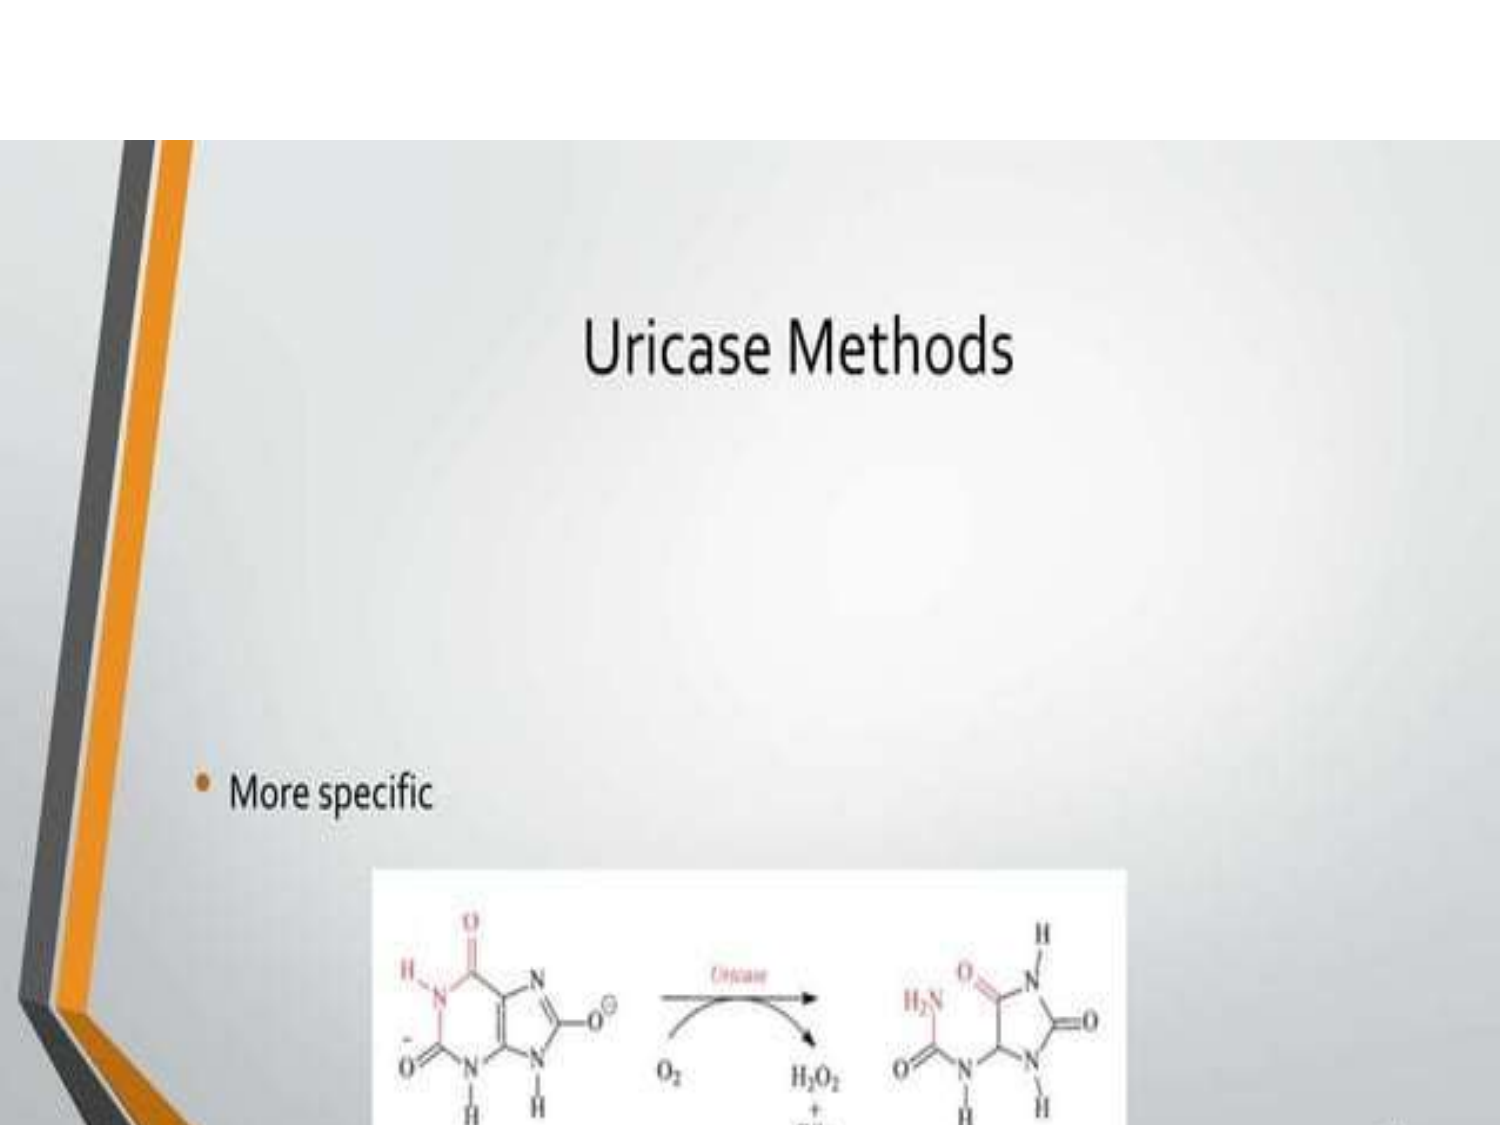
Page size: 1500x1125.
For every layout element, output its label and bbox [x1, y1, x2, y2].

picture [0, 139, 1500, 1125]
